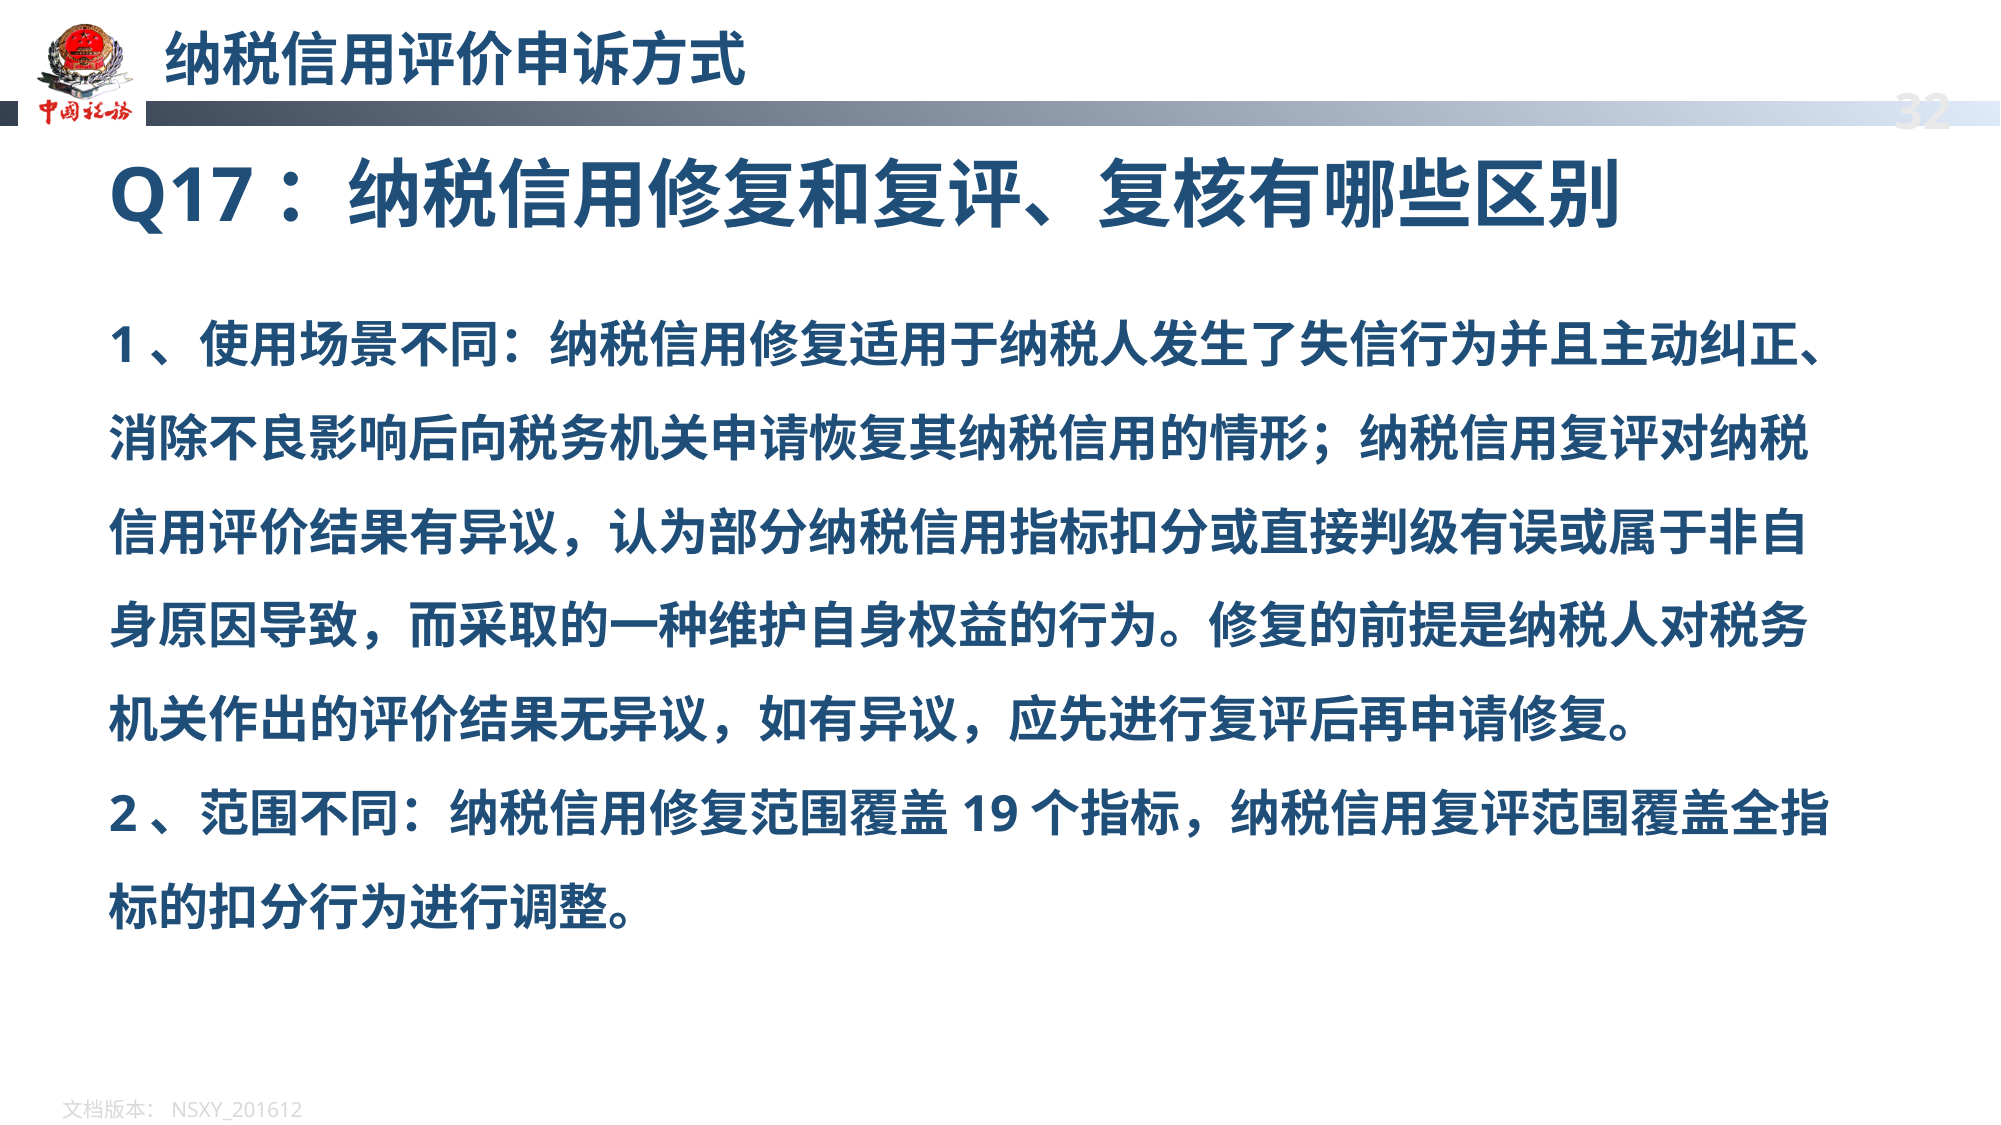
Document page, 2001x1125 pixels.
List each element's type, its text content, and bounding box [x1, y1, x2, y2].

picture [19, 19, 145, 125]
title 纳税信用评价申诉方式 [149, 21, 1827, 102]
text_box 1、使用场景不同：纳税信用修复适用于纳税人发生了失信行为并且主动纠正、消除不良影响后向税务机关申请恢复其纳税信用的情形；纳税信用复评对纳税信用评价结果有异议，认为部分纳税信用指标扣分或直接判级有误或属于非自身原因导致，而采取的一种维护自身权益的行为。修复的前提是纳税人对税务机关作出的评价结果无异议，如有异议，应先进行复评后再申请修复。 2、范围不同：纳税信用修复范围覆盖19个指标，纳税信用复评范围覆盖全指标的扣分行为进行调整。 [94, 271, 1870, 1125]
text_box Q17：纳税信用修复和复评、复核有哪些区别 [94, 135, 1870, 245]
